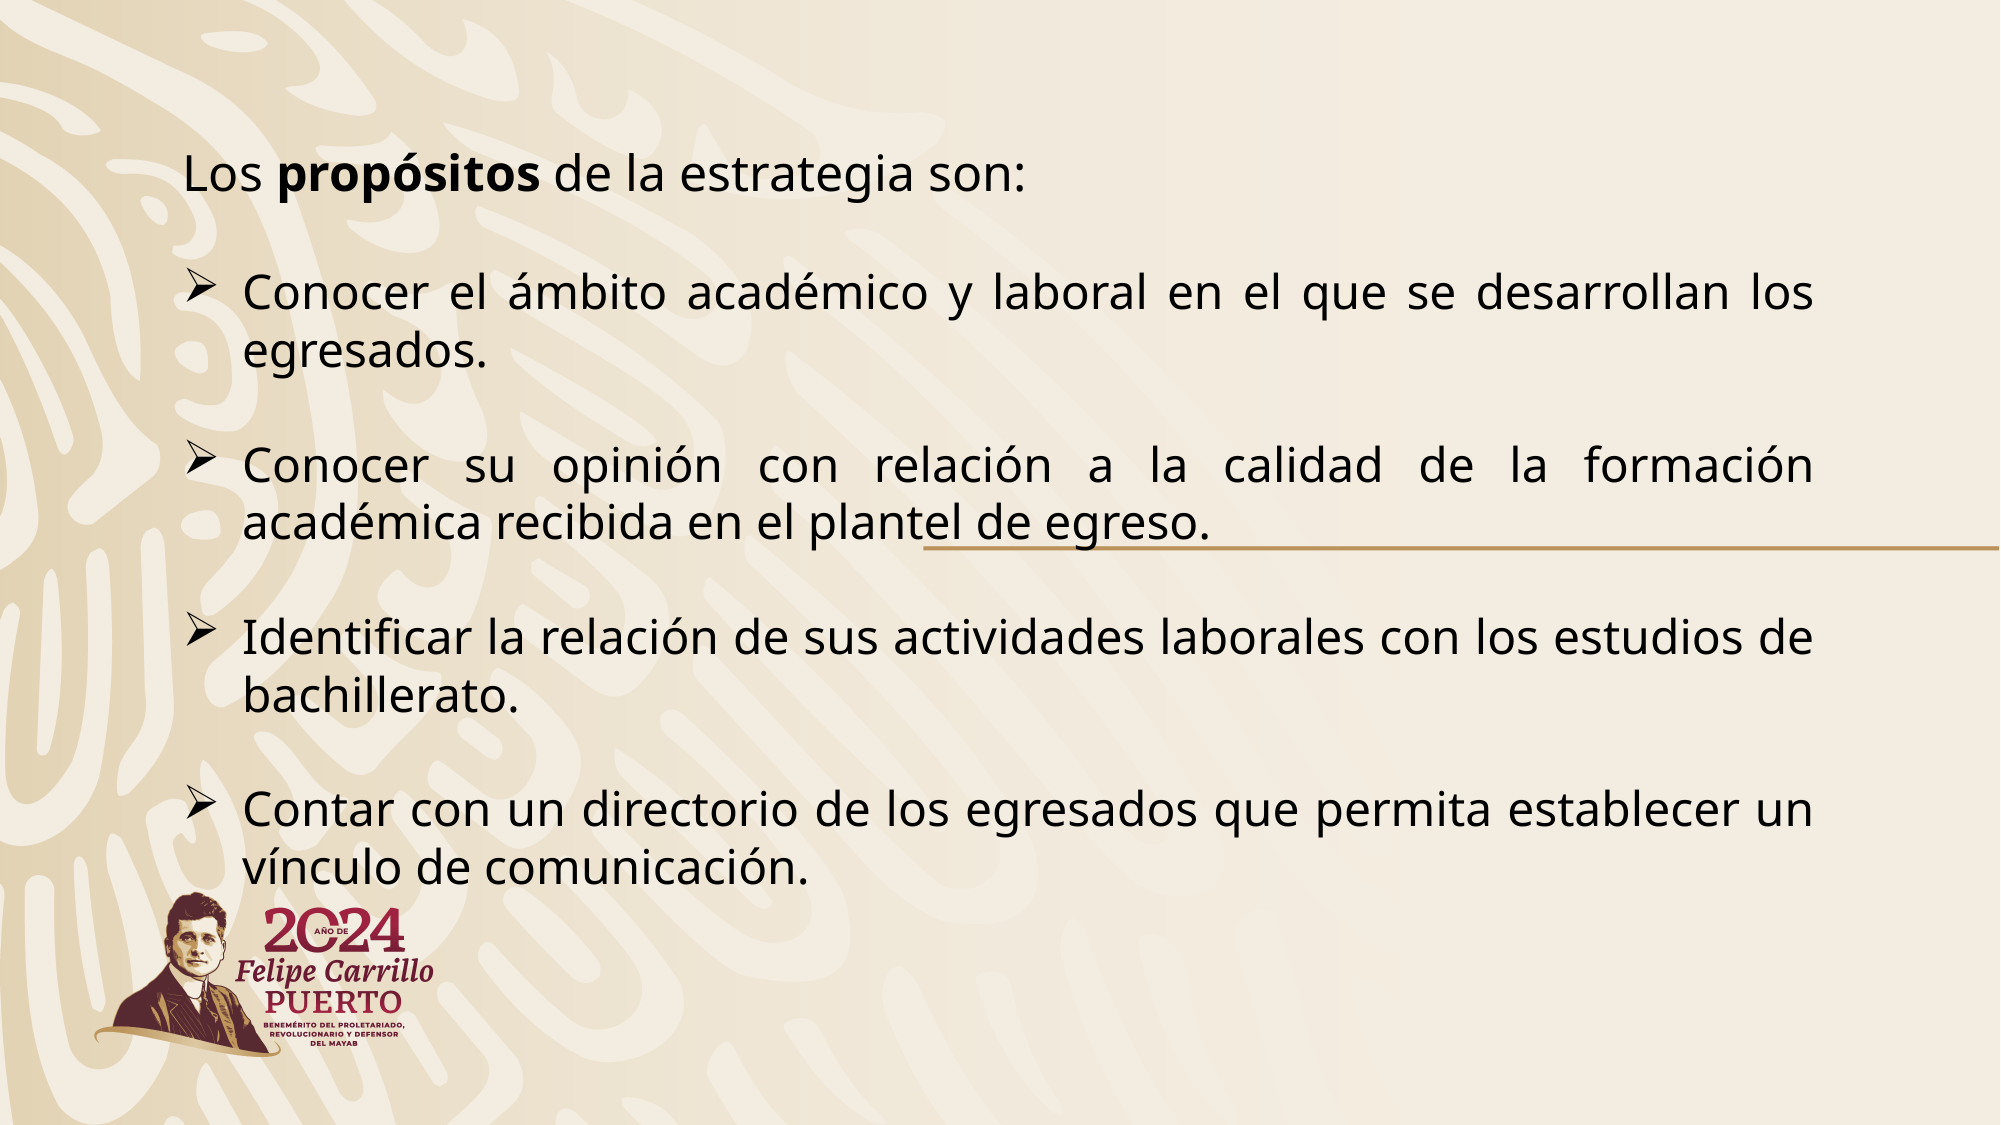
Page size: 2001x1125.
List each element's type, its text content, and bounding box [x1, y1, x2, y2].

text_box Los propósitos de la estrategia son: Conocer el ámbito académico y laboral en el que se desarrollan los egresados. Conocer su opinión con relación a la calidad de la formación académica recibida en el plantel de egreso. Identificar la relación de sus actividades laborales con los estudios de bachillerato. Contar con un directorio de los egresados que permita establecer un vínculo de comunicación. [167, 134, 1832, 902]
picture [0, 0, 2001, 1125]
